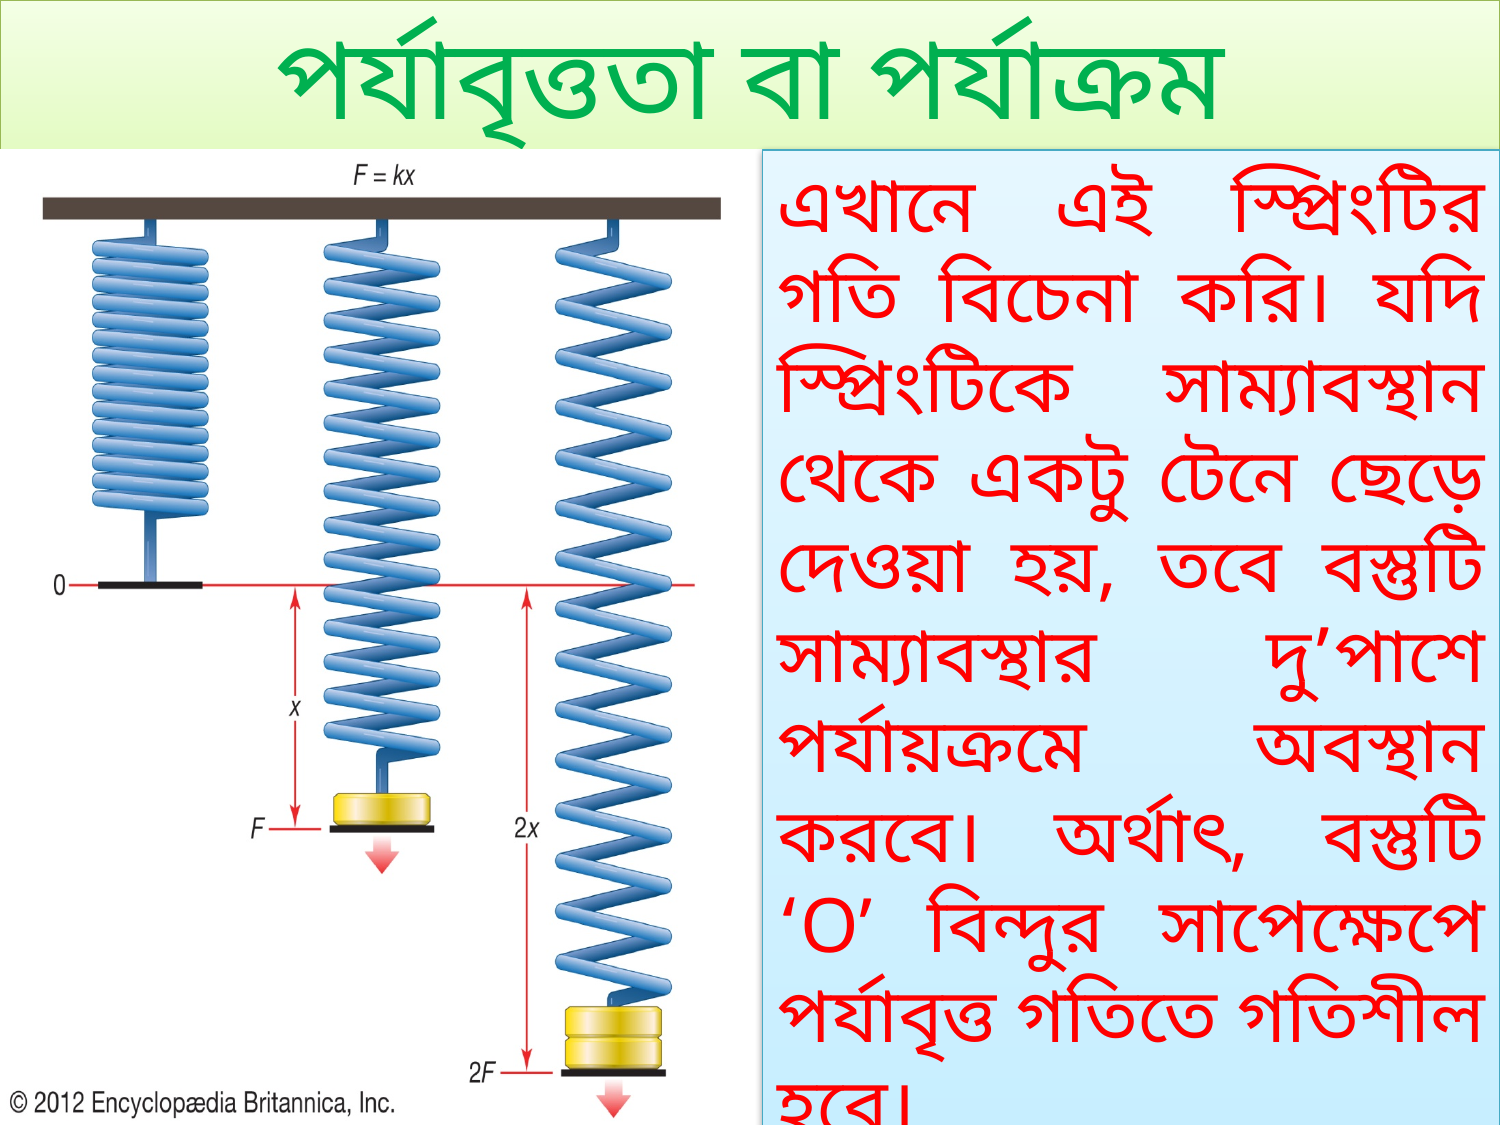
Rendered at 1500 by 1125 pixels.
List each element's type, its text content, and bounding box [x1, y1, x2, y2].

text_box [0, 0, 1500, 75]
text_box পর্যাবৃত্ততা বা পর্যাক্রম [0, 75, 1500, 142]
text_box পর্যাবৃত্ততা বা পর্যাক্রম [0, 143, 1500, 148]
picture [0, 149, 763, 1125]
text_box এখানে এই স্প্রিংটির গতি বিচেনা করি। যদি স্প্রিংটিকে সাম্যাবস্থান থেকে একটু টেনে ছেড়ে দেওয়া হয়, তবে বস্তুটি সাম্যাবস্থার দু’পাশে পর্যায়ক্রমে অবস্থান করবে। অর্থাৎ, বস্তুটি ‘O’ বিন্দুর সাপেক্ষেপে পর্যাবৃত্ত গতিতে গতিশীল হবে। [763, 149, 1500, 1125]
